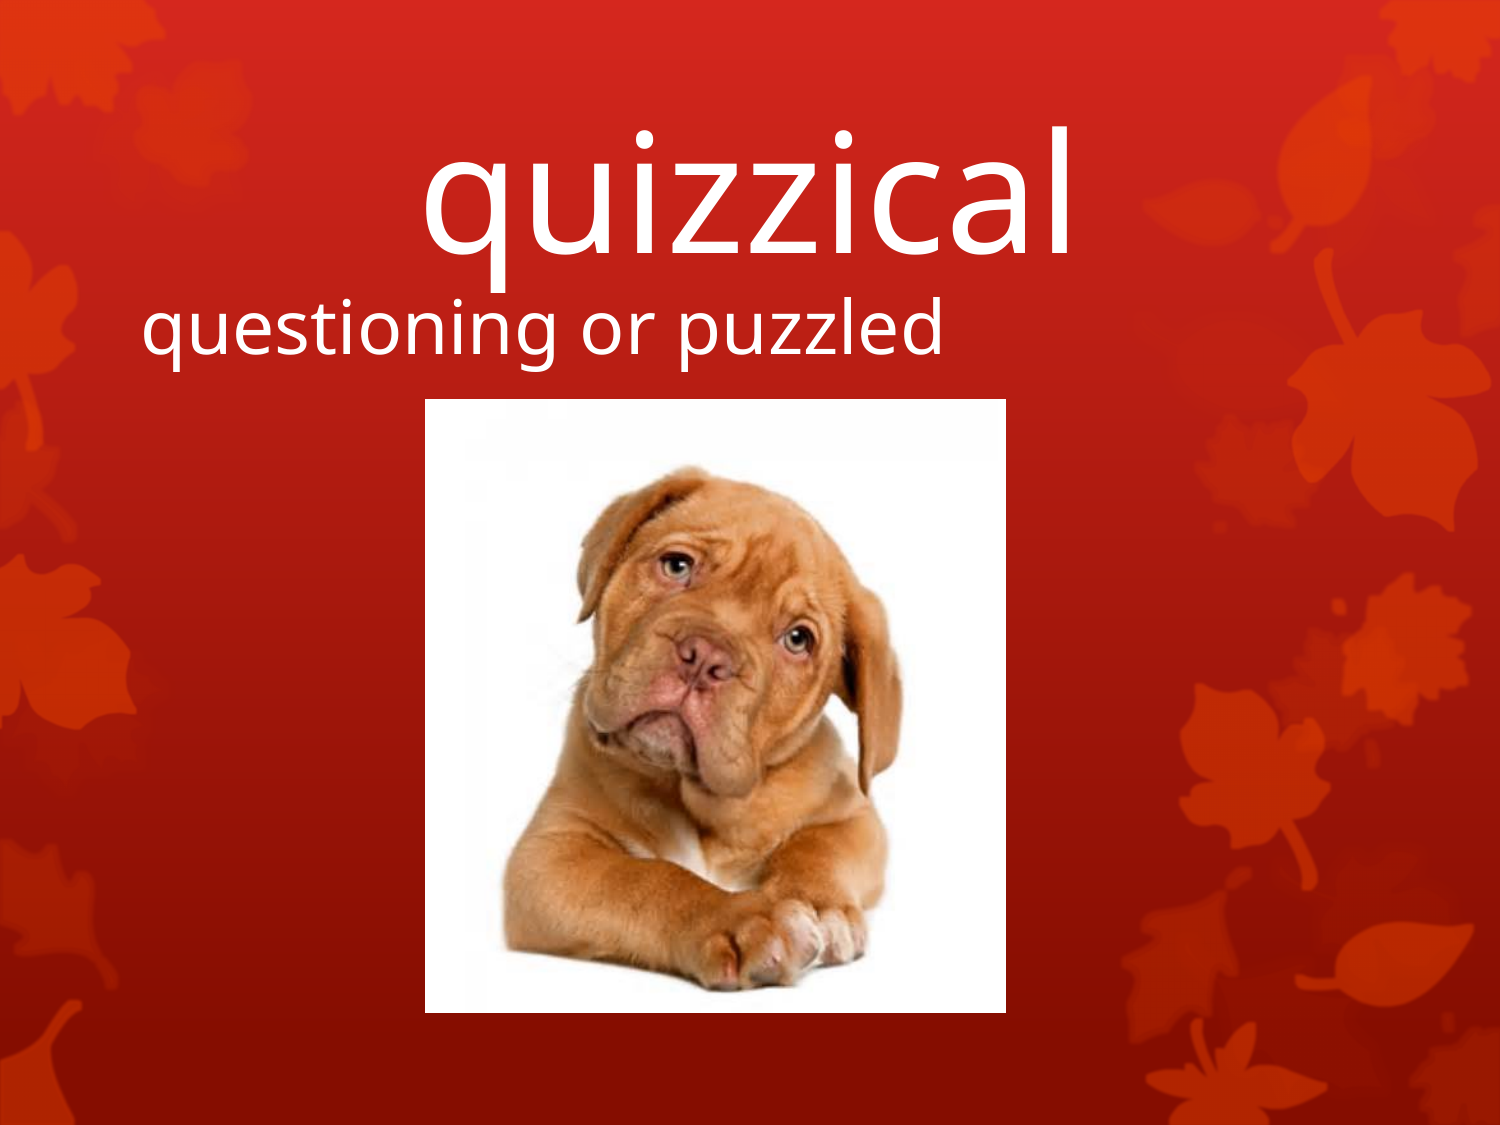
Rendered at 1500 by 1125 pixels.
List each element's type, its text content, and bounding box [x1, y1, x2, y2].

list questioning or puzzled [125, 262, 1294, 388]
title quizzical [165, 110, 1335, 263]
picture [424, 399, 1006, 1013]
